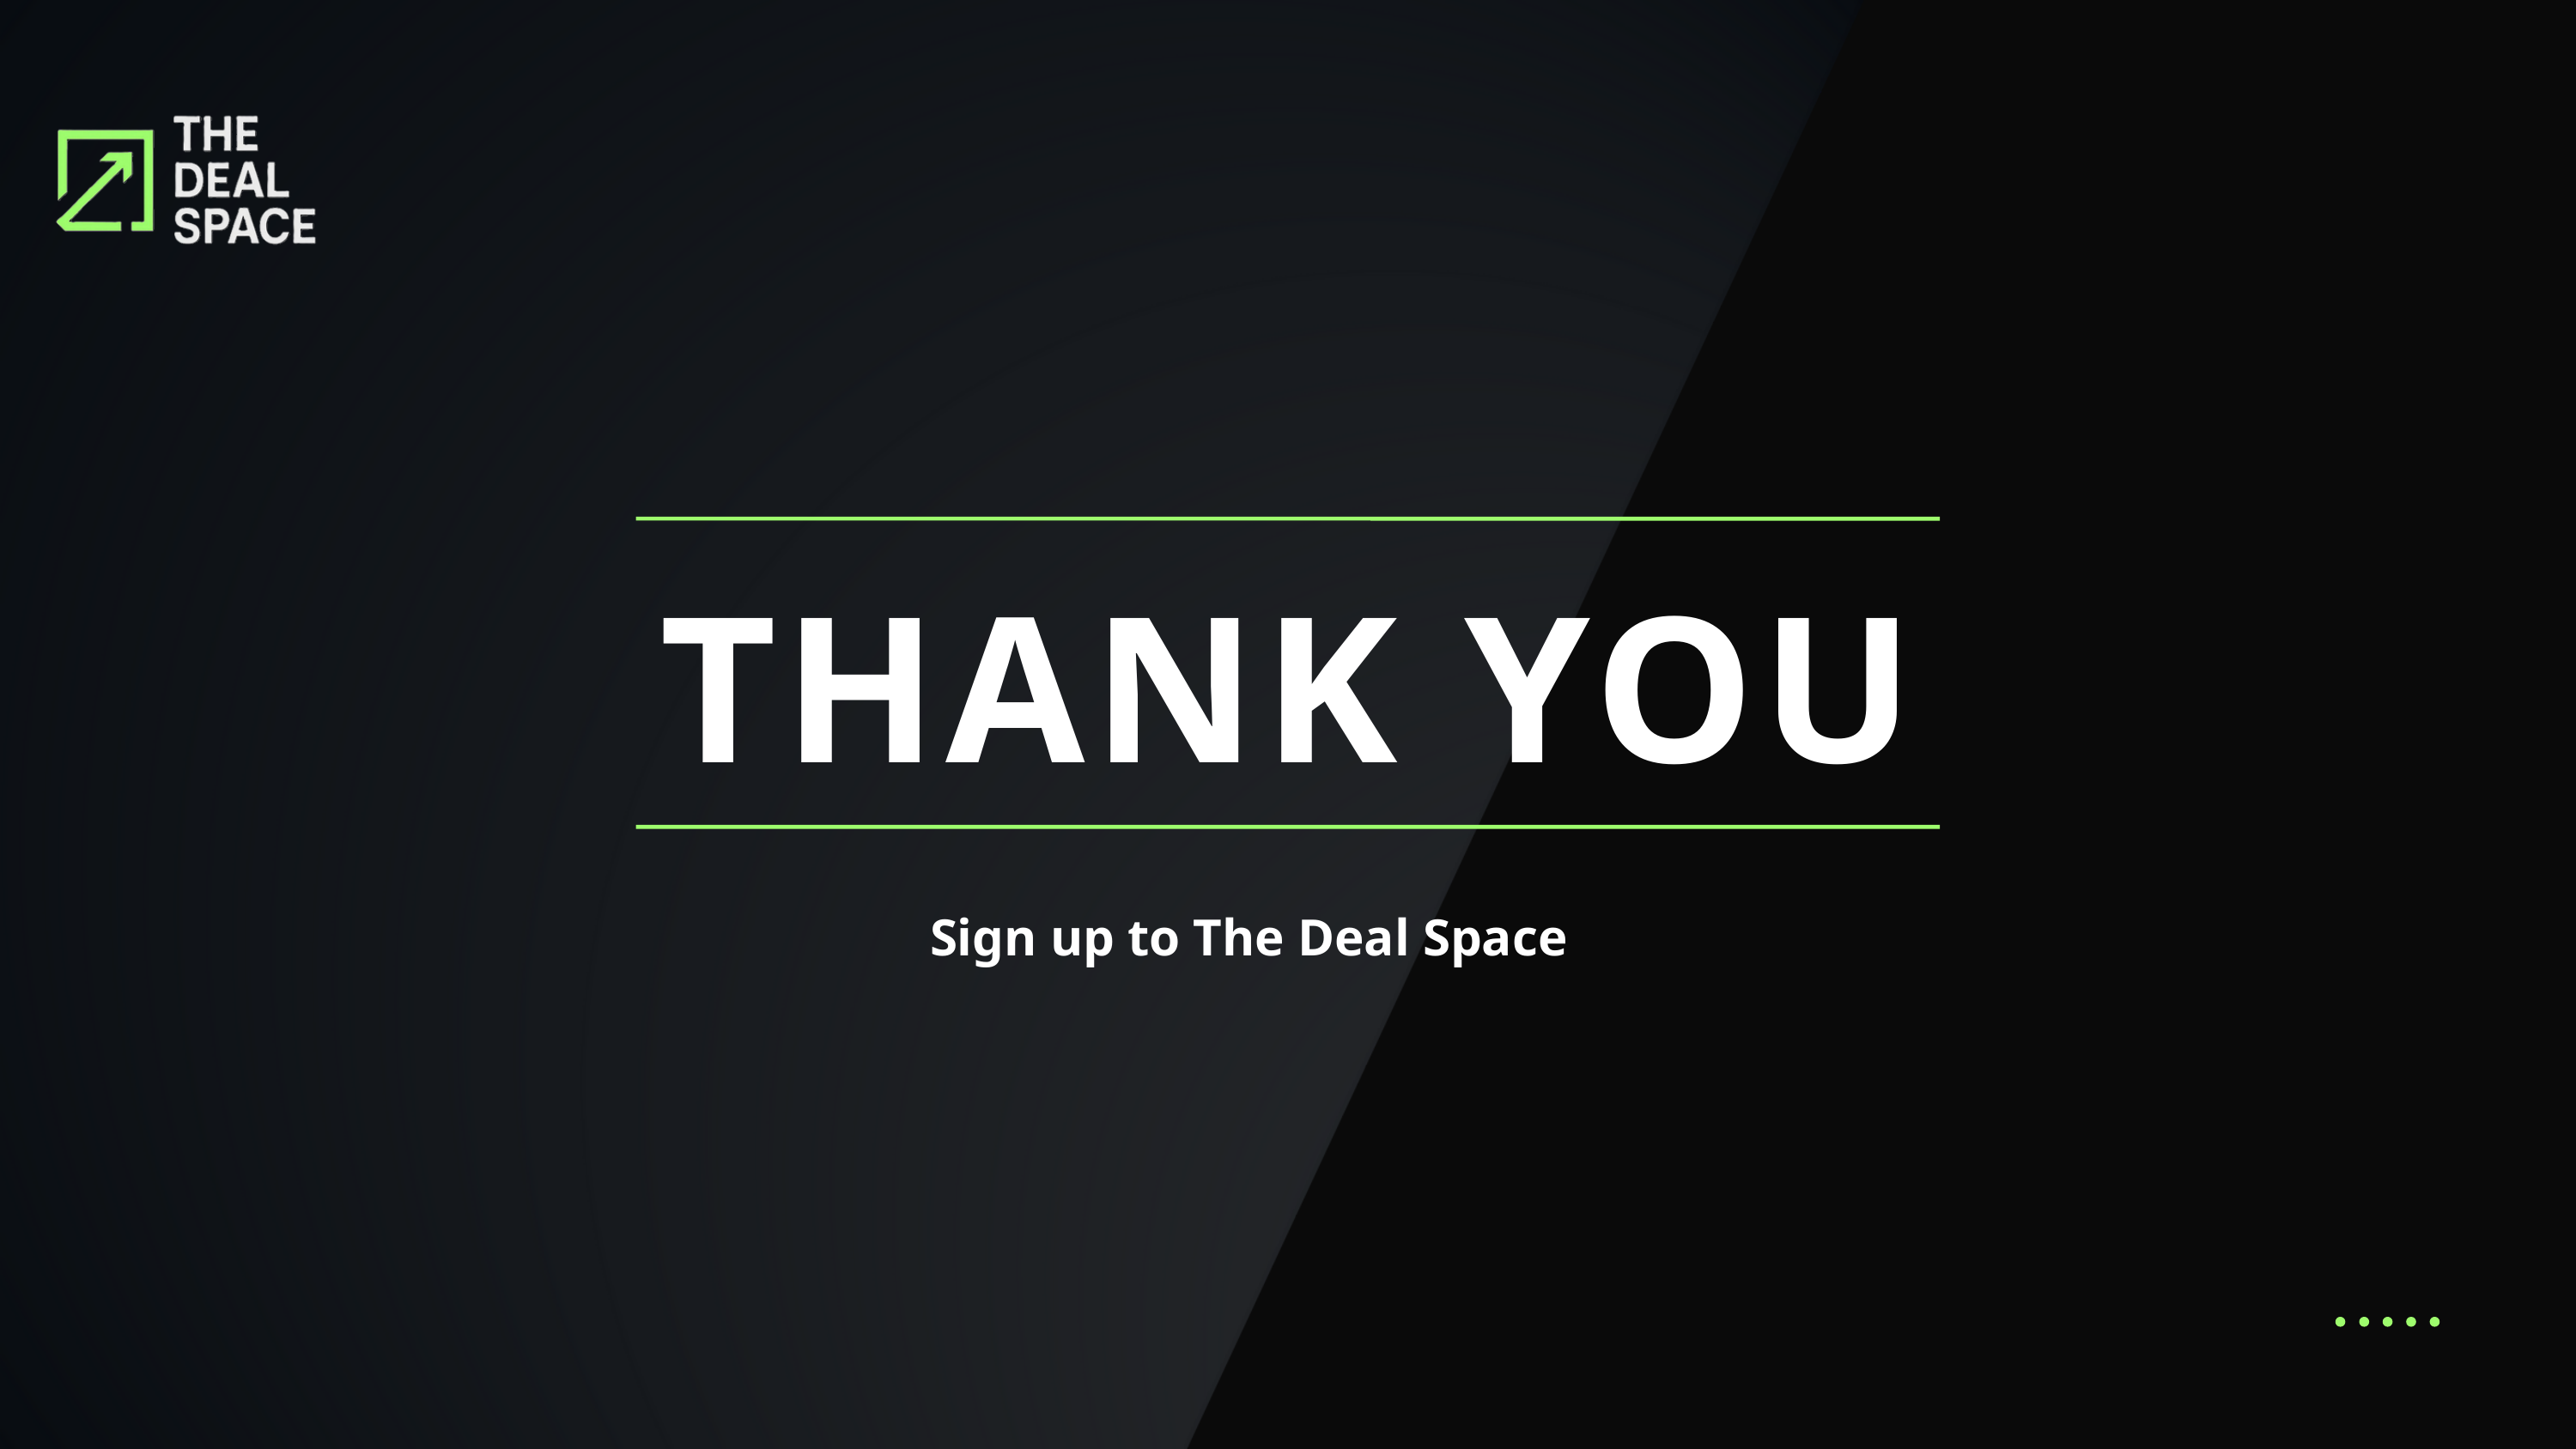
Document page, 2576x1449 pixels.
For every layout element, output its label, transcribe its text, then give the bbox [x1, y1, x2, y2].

text_box [0, 0, 380, 380]
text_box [2335, 1316, 2440, 1327]
text_box [0, 0, 1864, 1449]
text_box Sign up to The Deal Space [930, 895, 1646, 967]
text_box THANK YOU [380, 519, 2196, 803]
